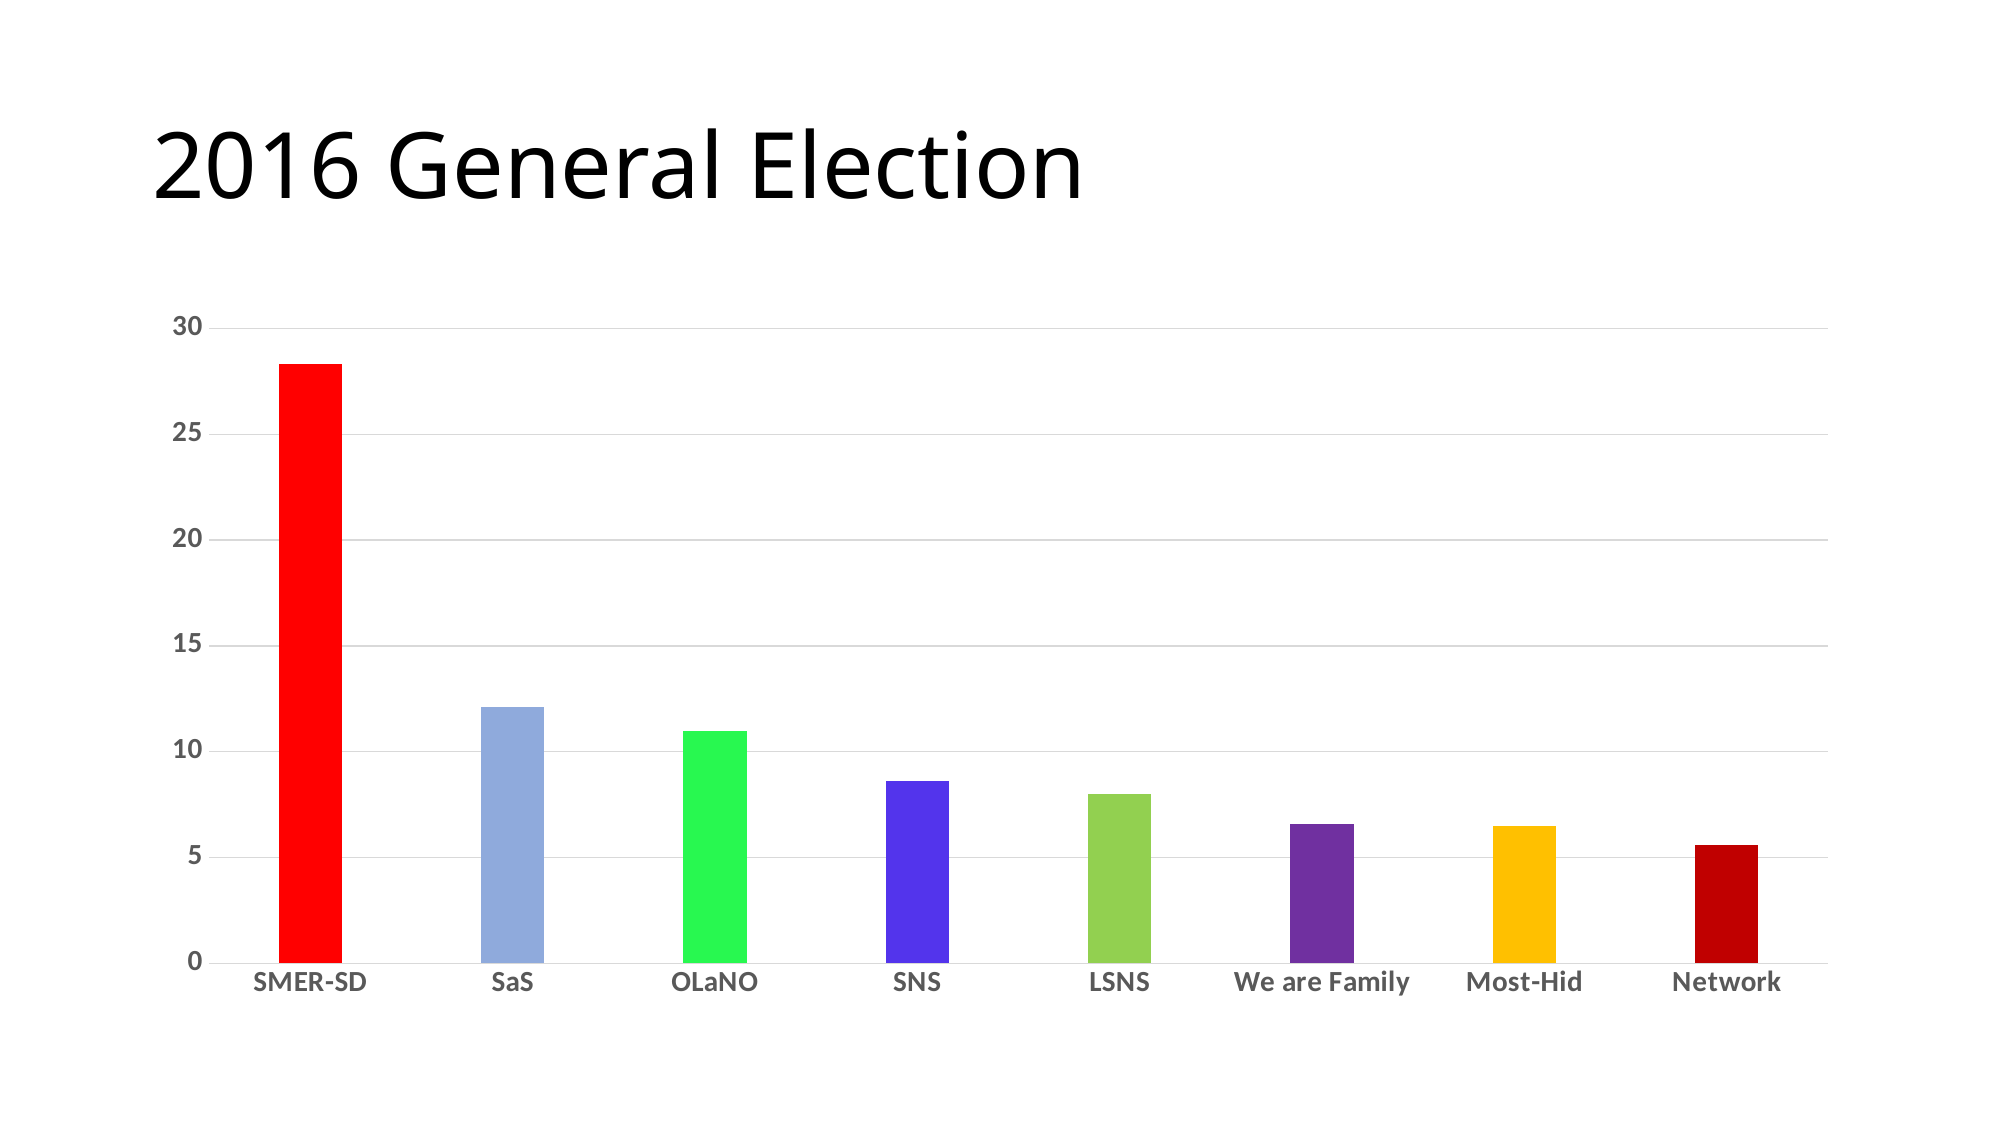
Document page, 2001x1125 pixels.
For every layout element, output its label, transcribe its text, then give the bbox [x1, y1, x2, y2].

chart [137, 299, 1863, 1014]
title 2016 General Election [137, 59, 1863, 278]
